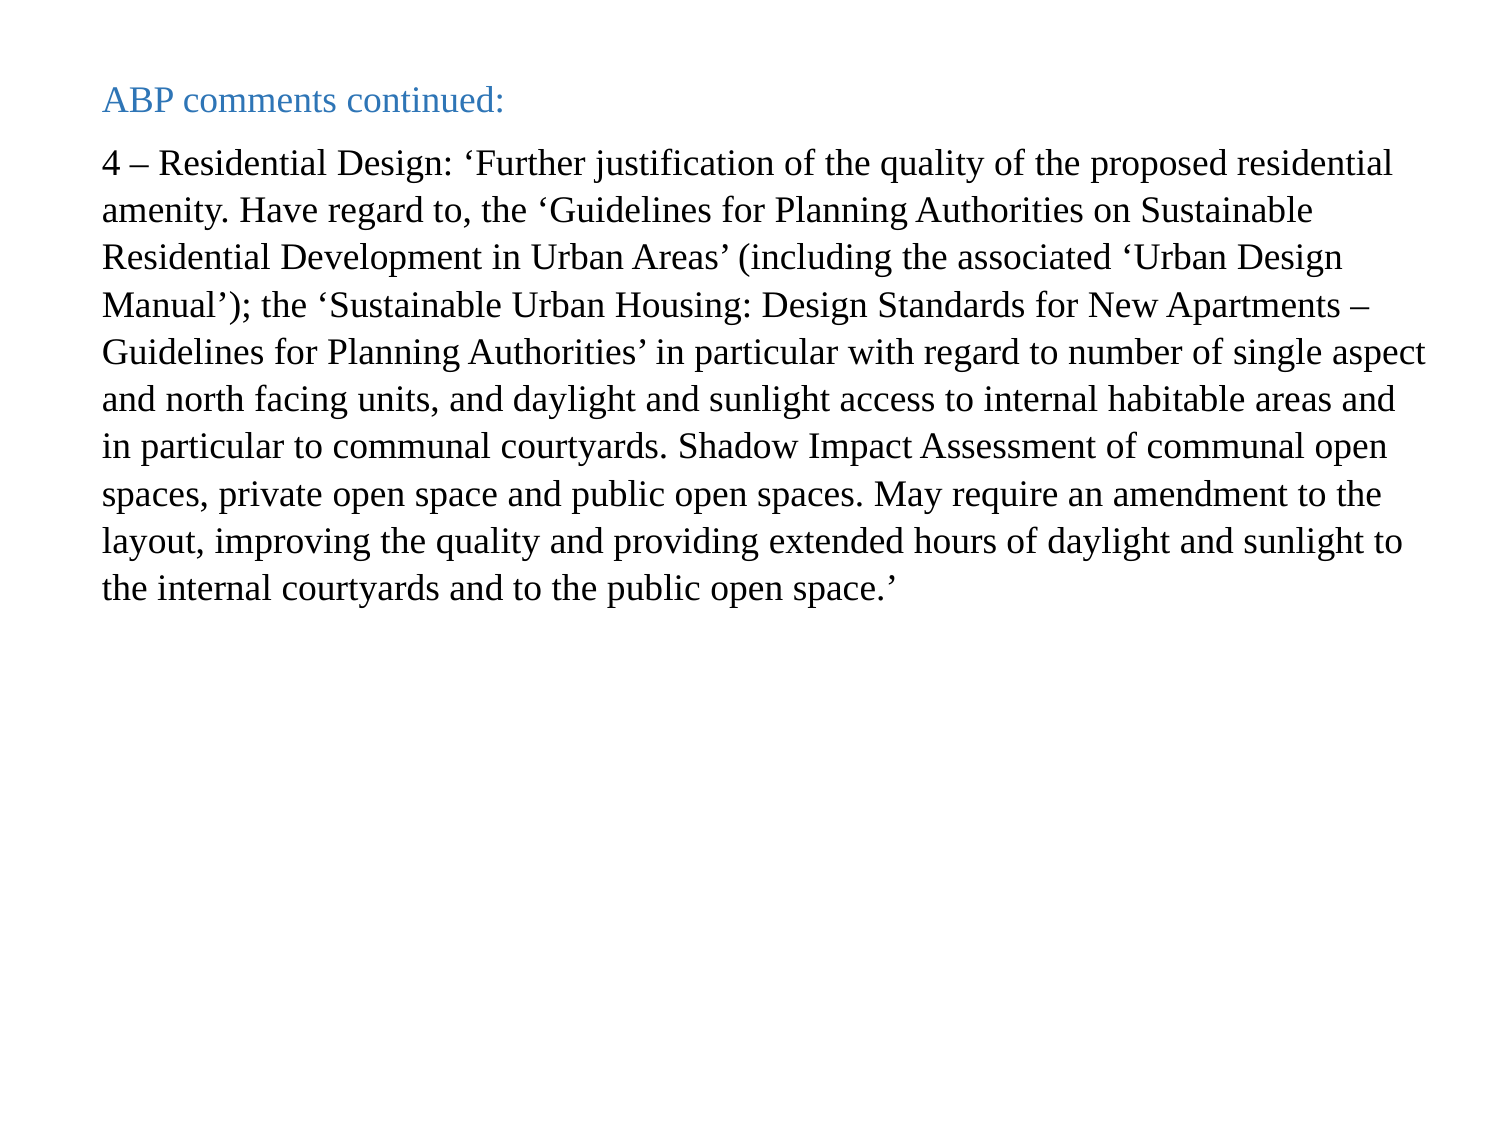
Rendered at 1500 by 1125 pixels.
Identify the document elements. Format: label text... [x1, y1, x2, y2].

text_box ABP comments continued: [87, 67, 1125, 128]
text_box 4 – Residential Design: ‘Further justification of the quality of the proposed residential amenity. Have regard to, the ‘Guidelines for Planning Authorities on Sustainable Residential Development in Urban Areas’ (including the associated ‘Urban Design Manual’); the ‘Sustainable Urban Housing: Design Standards for New Apartments – Guidelines for Planning Authorities’ in particular with regard to number of single aspect and north facing units, and daylight and sunlight access to internal habitable areas and in particular to communal courtyards. Shadow Impact Assessment of communal open spaces, private open space and public open spaces. May require an amendment to the layout, improving the quality and providing extended hours of daylight and sunlight to the internal courtyards and to the public open space.’ [87, 128, 1450, 616]
